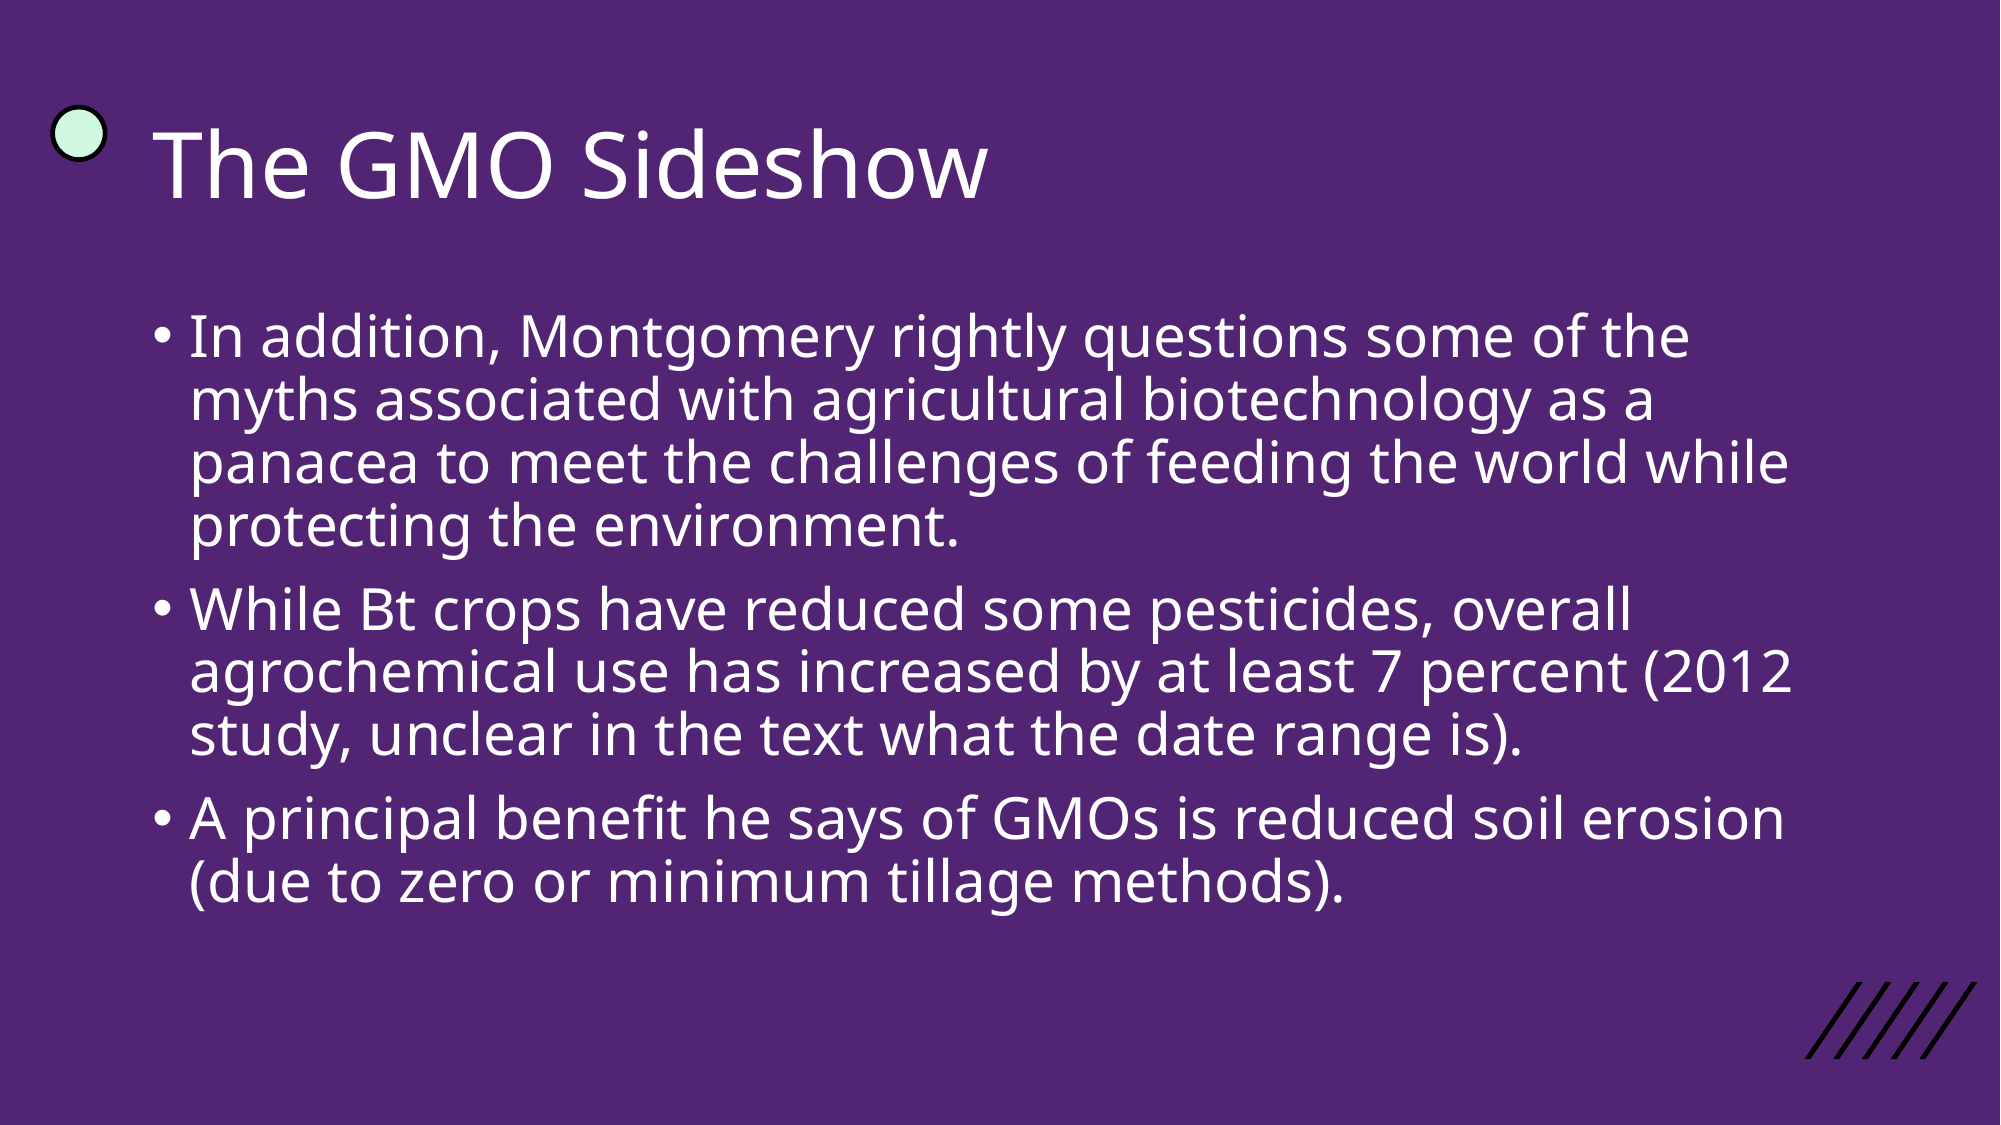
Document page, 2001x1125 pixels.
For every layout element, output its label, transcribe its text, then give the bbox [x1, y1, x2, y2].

list In addition, Montgomery rightly questions some of the myths associated with agricultural biotechnology as a panacea to meet the challenges of feeding the world while protecting the environment. While Bt crops have reduced some pesticides, overall agrochemical use has increased by at least 7 percent (2012 study, unclear in the text what the date range is). A principal benefit he says of GMOs is reduced soil erosion (due to zero or minimum tillage methods). [137, 299, 1863, 1014]
title The GMO Sideshow [137, 59, 1863, 278]
